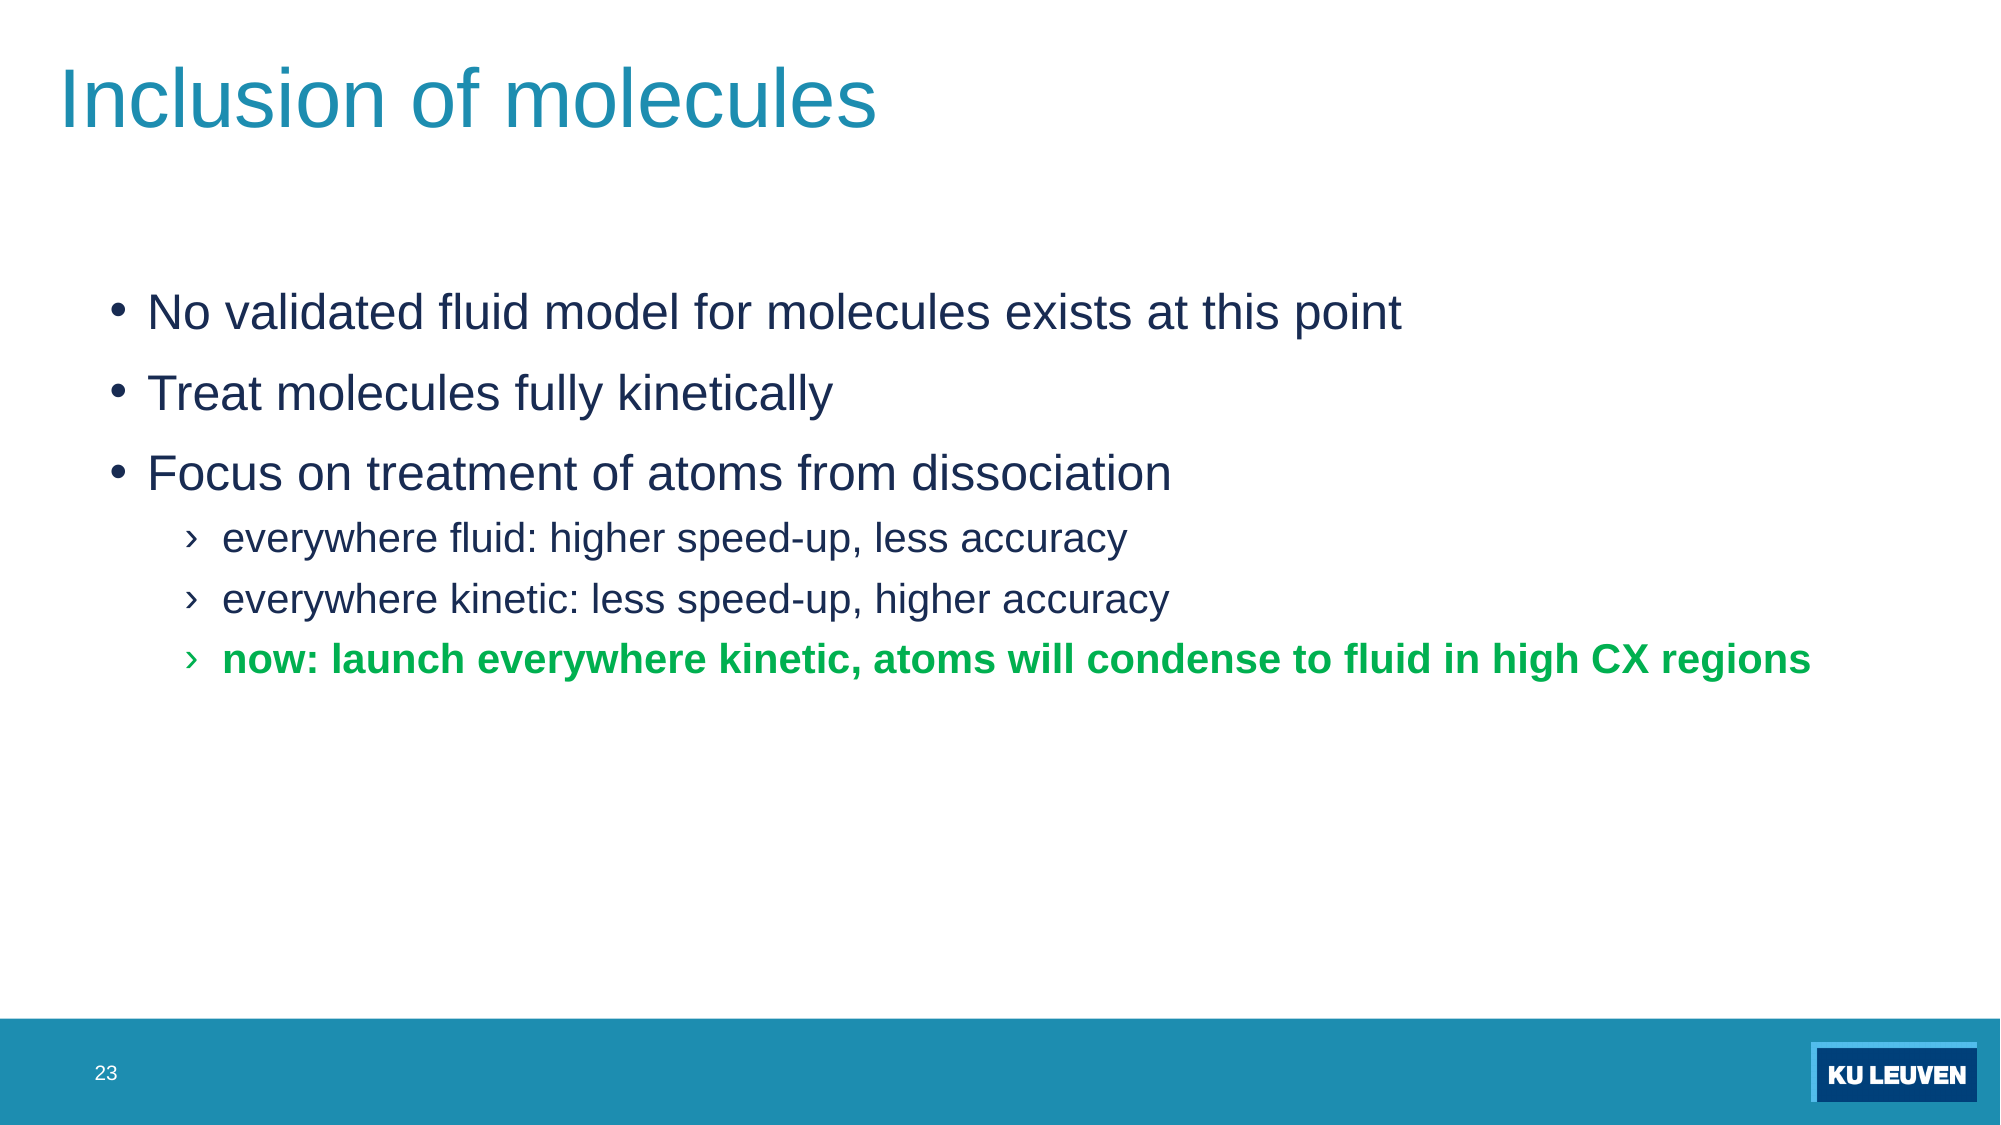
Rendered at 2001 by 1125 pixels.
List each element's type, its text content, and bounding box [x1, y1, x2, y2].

list No validated fluid model for molecules exists at this point Treat molecules fully kinetically Focus on treatment of atoms from dissociation everywhere fluid: higher speed-up, less accuracy everywhere kinetic: less speed-up, higher accuracy now: launch everywhere kinetic, atoms will condense to fluid in high CX regions [94, 271, 1906, 1004]
title Inclusion of molecules [59, 0, 1871, 189]
slide_number 23 [94, 1018, 201, 1125]
picture [1811, 1042, 1977, 1102]
